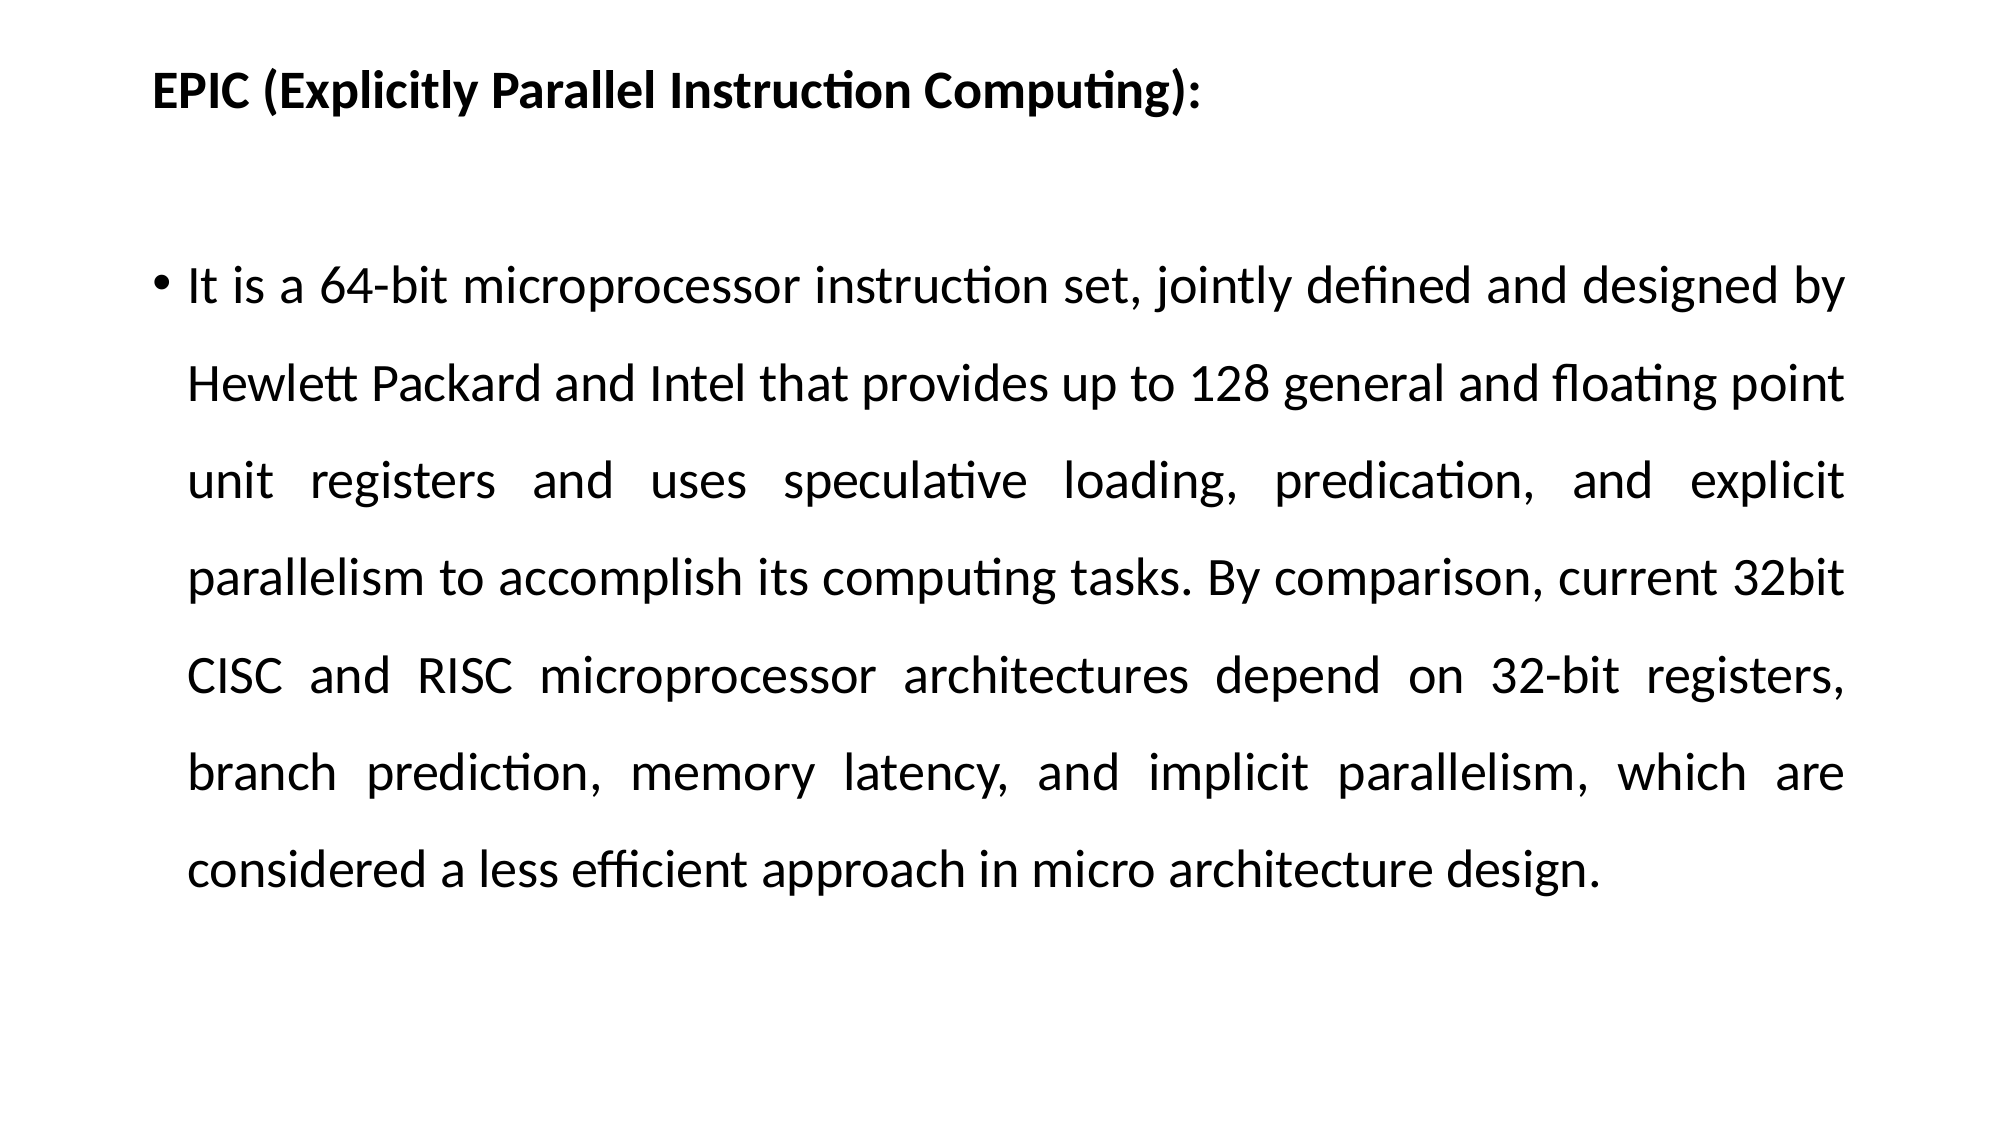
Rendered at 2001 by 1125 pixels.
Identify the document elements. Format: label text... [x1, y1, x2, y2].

list EPIC (Explicitly Parallel Instruction Computing): It is a 64-bit microprocessor instruction set, jointly defined and designed by Hewlett Packard and Intel that provides up to 128 general and floating point unit registers and uses speculative loading, predication, and explicit parallelism to accomplish its computing tasks. By comparison, current 32bit CISC and RISC microprocessor architectures depend on 32-bit registers, branch prediction, memory latency, and implicit parallelism, which are considered a less efficient approach in micro architecture design. [137, 54, 1863, 1014]
